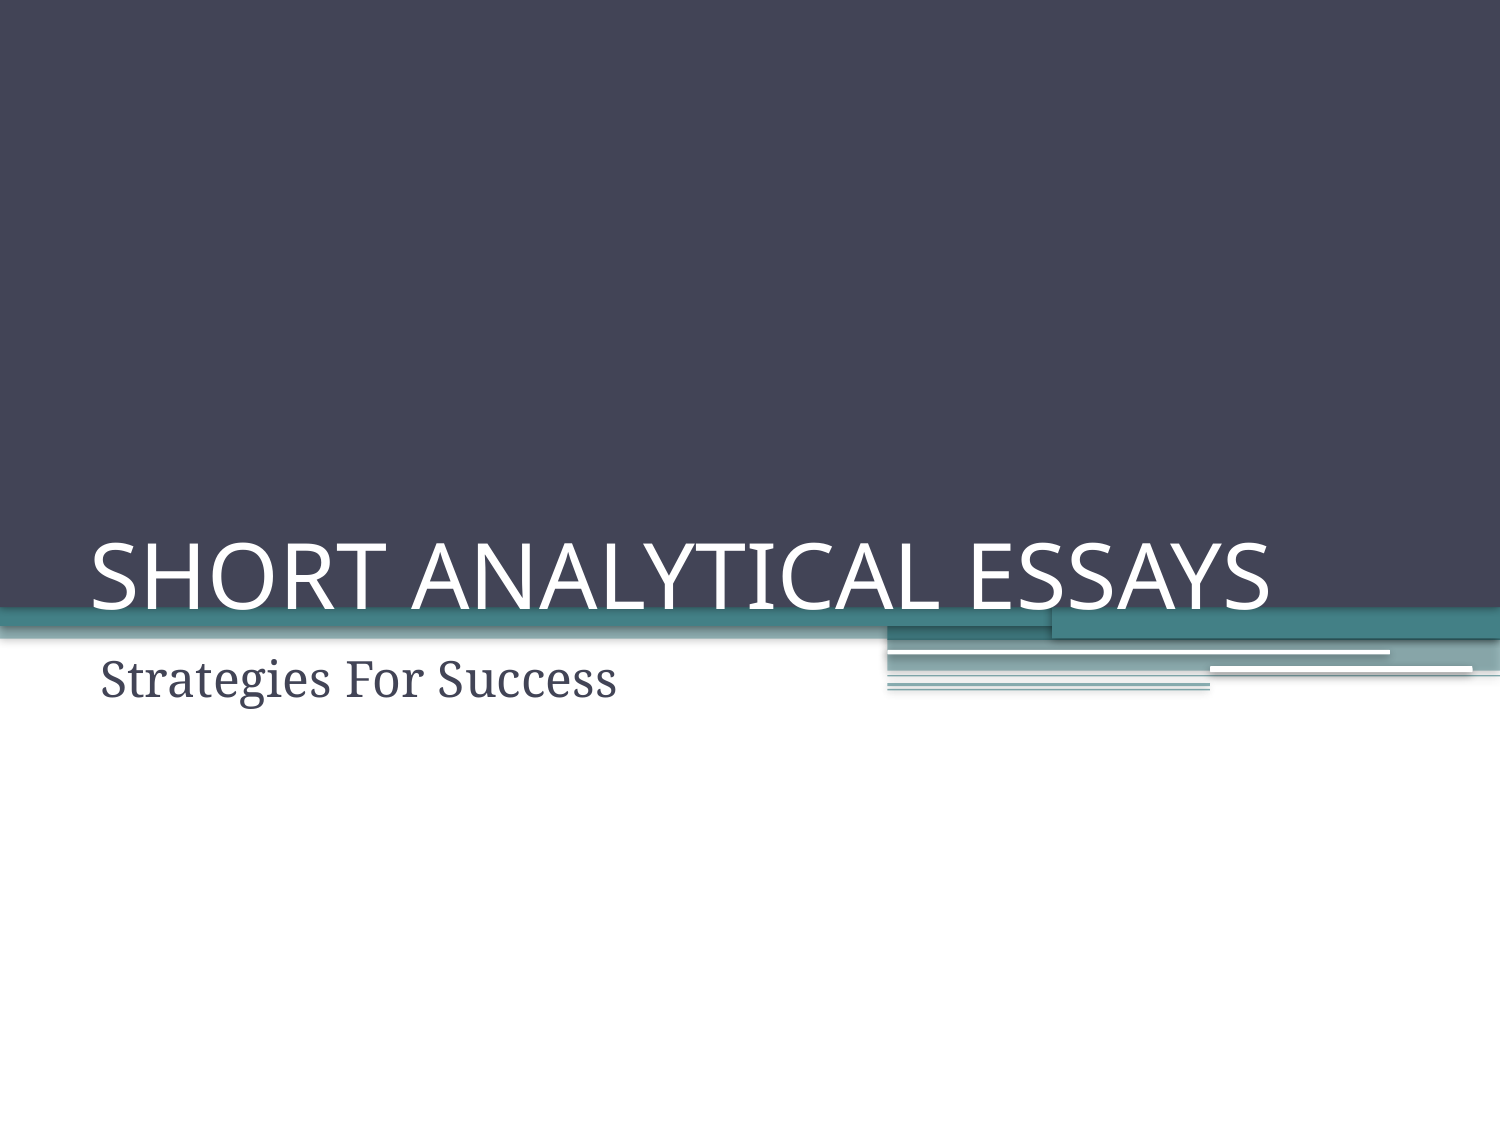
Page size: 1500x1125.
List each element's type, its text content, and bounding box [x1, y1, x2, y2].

title SHORT ANALYTICAL ESSAYS [75, 394, 1463, 636]
subtitle Strategies For Success [75, 639, 888, 928]
